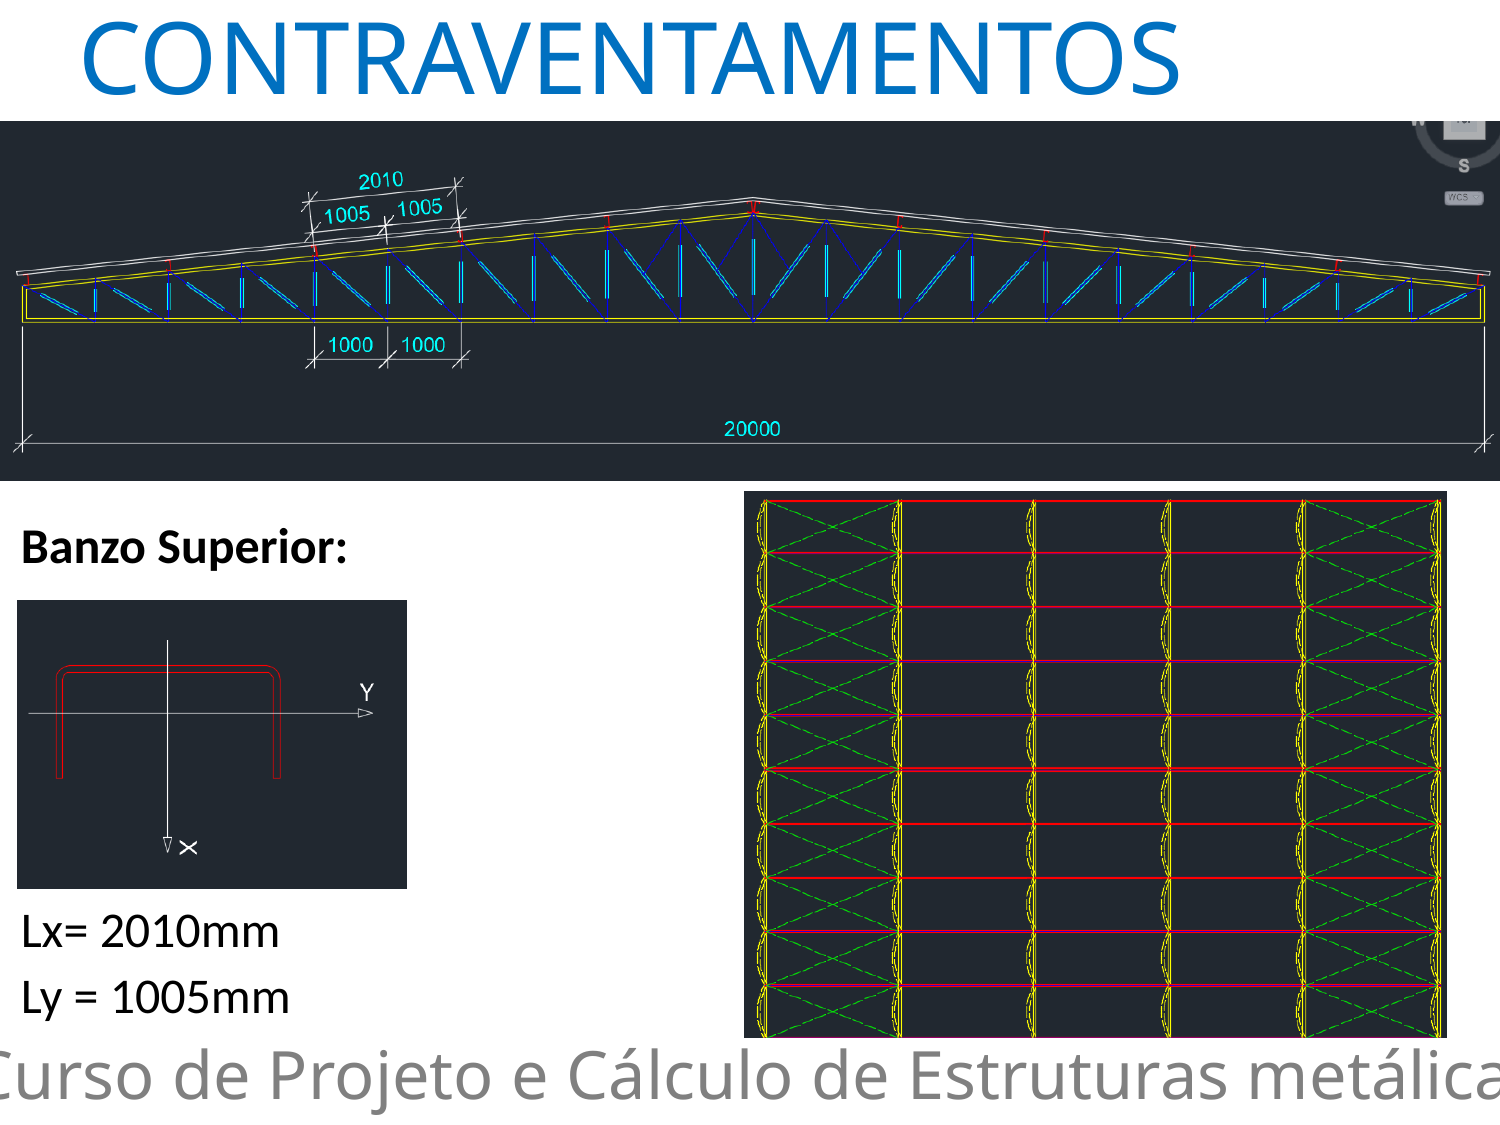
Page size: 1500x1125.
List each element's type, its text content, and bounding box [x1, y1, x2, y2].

picture [0, 121, 1500, 481]
picture [744, 491, 1448, 1038]
picture [17, 600, 407, 889]
text_box Curso de Projeto e Cálculo de Estruturas metálicas [0, 1025, 1500, 1121]
text_box Lx= 2010mm Ly = 1005mm [5, 885, 419, 1044]
text_box CONTRAVENTAMENTOS [0, 0, 1353, 119]
text_box Banzo Superior: [5, 488, 419, 627]
